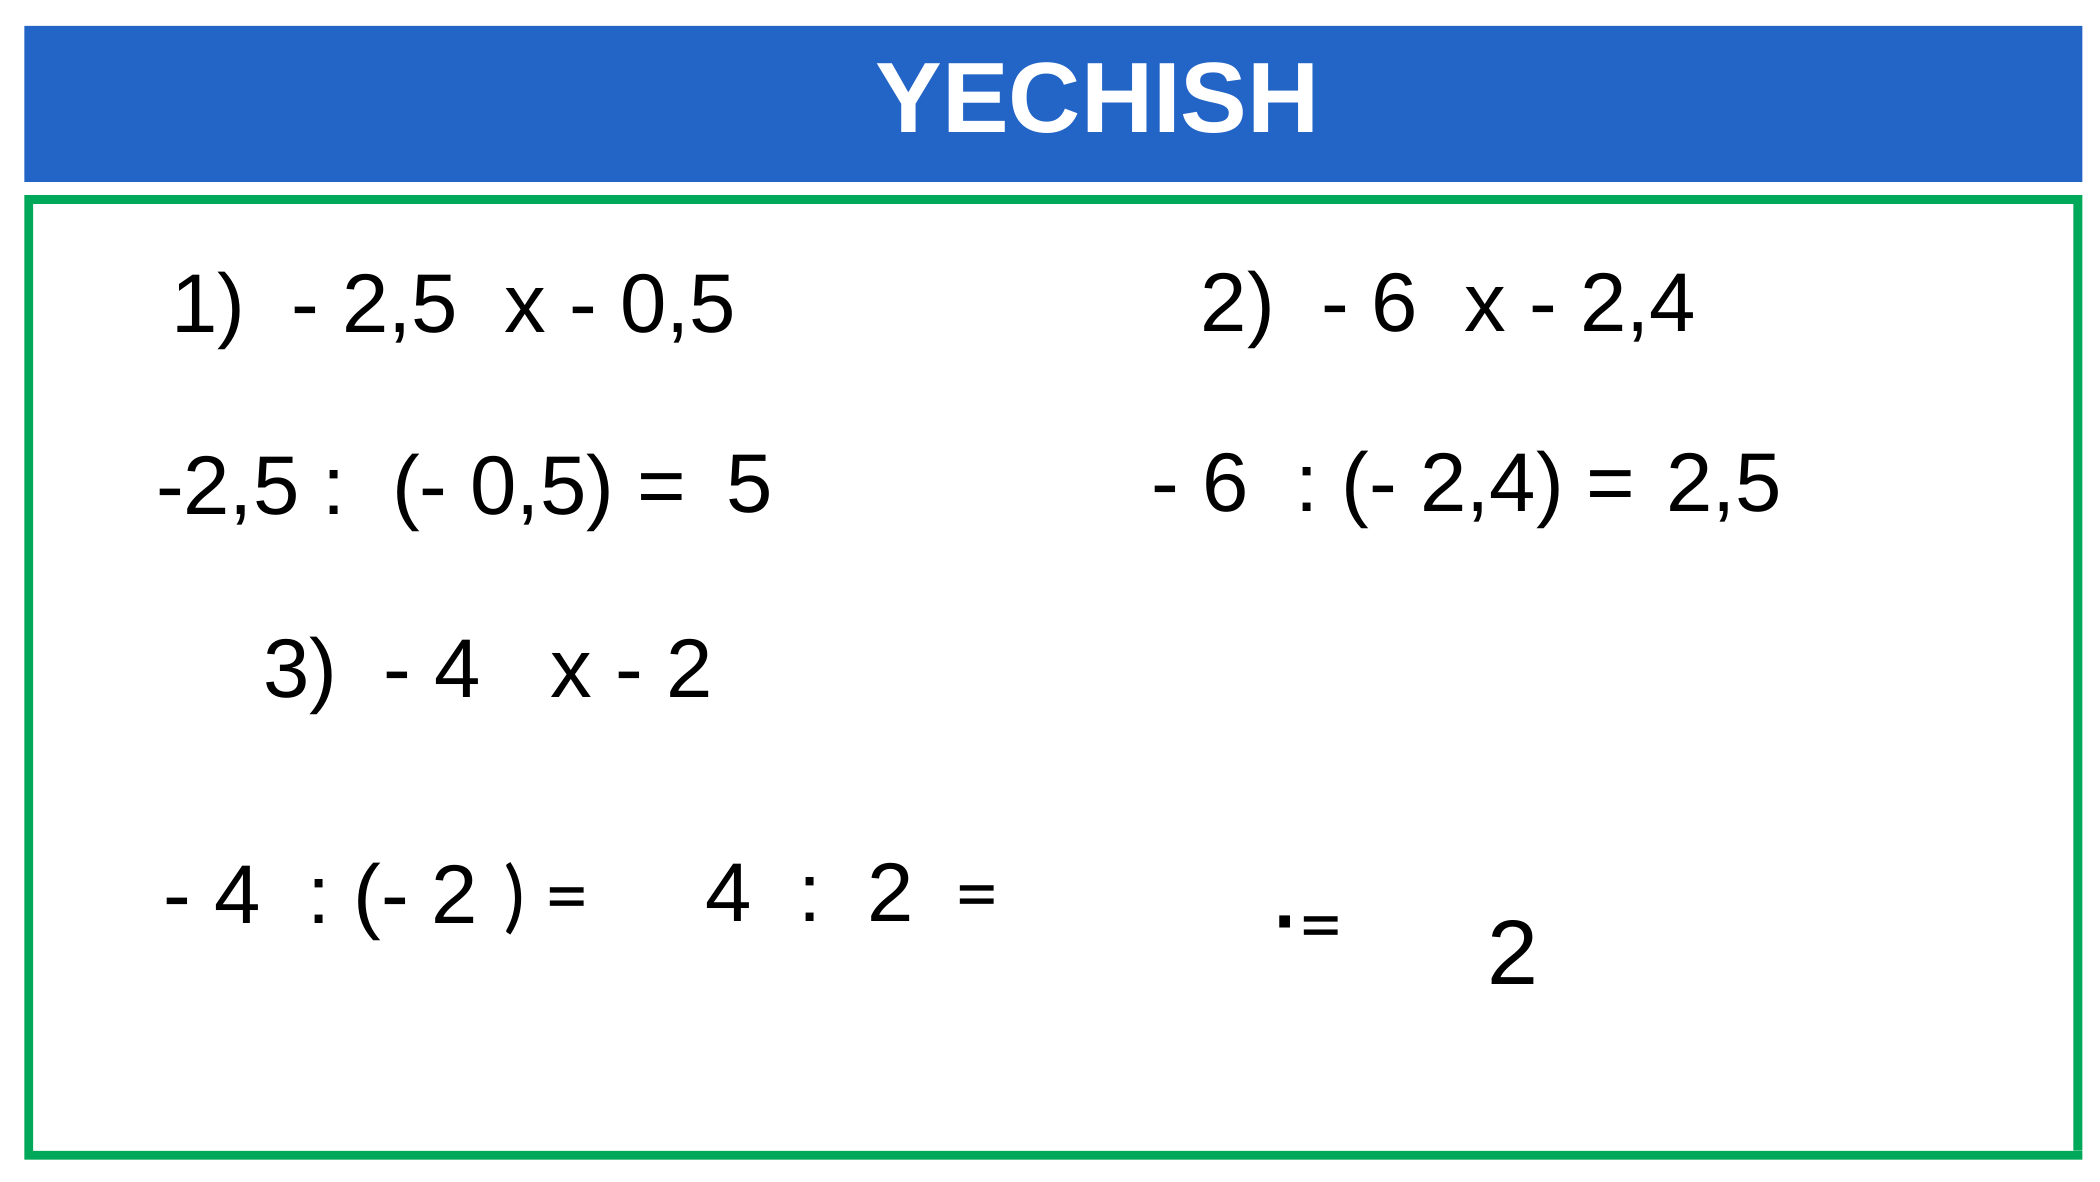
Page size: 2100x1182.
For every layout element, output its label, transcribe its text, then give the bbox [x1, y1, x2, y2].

text_box - 6 : (- 2,4) = [1090, 420, 1581, 536]
text_box 5 [642, 421, 788, 537]
text_box YECHISH [100, 25, 2068, 160]
text_box -2,5 : (- 0,5) = [71, 424, 702, 539]
text_box 2,5 [1581, 420, 1797, 536]
text_box 2 [1396, 885, 1554, 1011]
